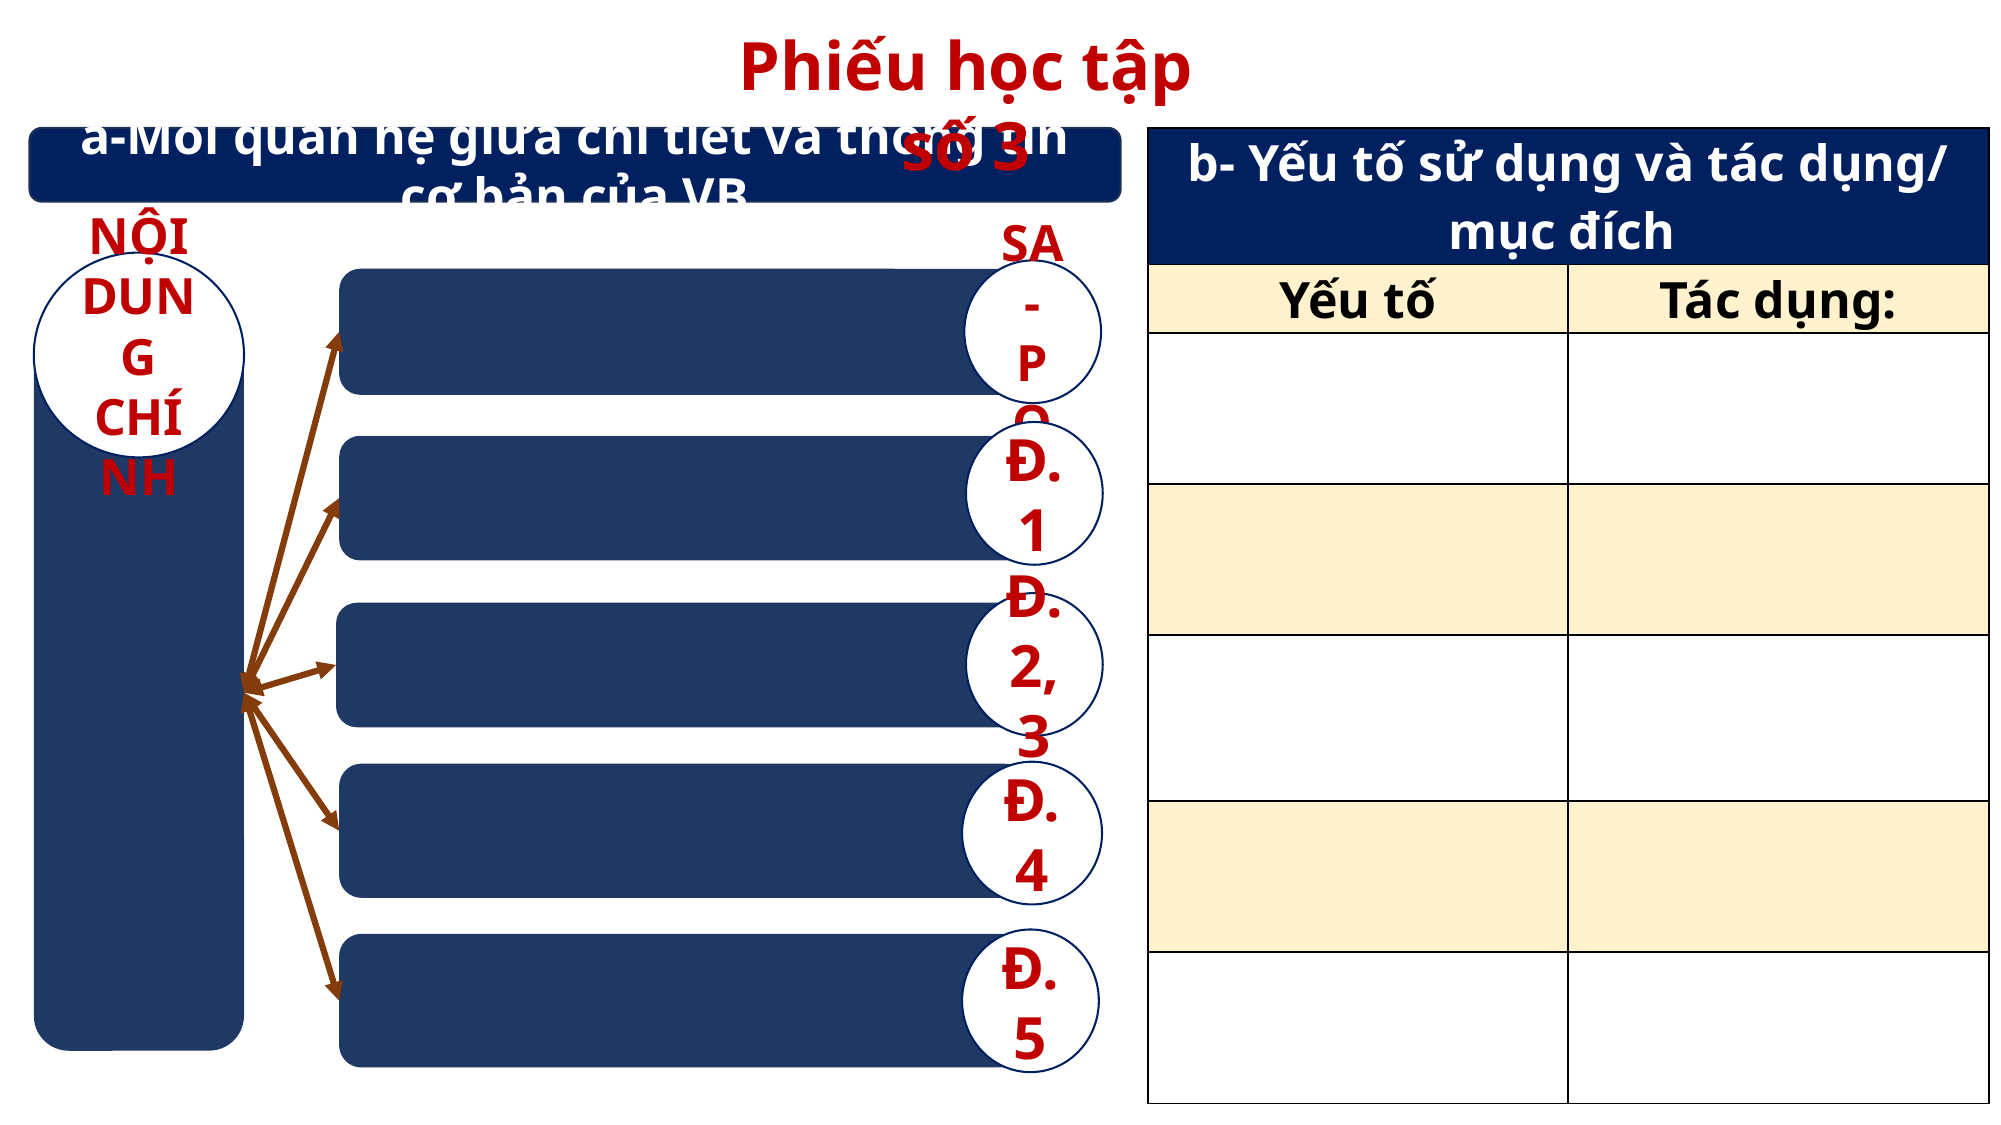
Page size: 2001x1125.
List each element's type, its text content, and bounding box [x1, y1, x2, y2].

text_box [340, 763, 1010, 899]
text_box Đ. 2,3 [964, 591, 1104, 737]
table_header b- Yếu tố sử dụng và tác dụng/ mục đích [1149, 129, 1988, 264]
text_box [244, 664, 337, 692]
text_box [33, 371, 245, 1052]
text_box NỘI DUNG CHÍNH [32, 251, 244, 459]
table_cell [1149, 334, 1567, 483]
table_cell [1149, 953, 1567, 1103]
table_cell [1569, 485, 1988, 634]
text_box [244, 498, 340, 692]
table_cell [1569, 802, 1988, 951]
text_box [338, 268, 998, 396]
text_box Đ.4 [961, 760, 1104, 906]
text_box [340, 602, 999, 728]
table_cell [1149, 485, 1567, 634]
text_box Đ.1 [964, 420, 1104, 566]
text_box Phiếu học tập số 3 [705, 16, 1227, 191]
table_cell Yếu tố [1149, 265, 1567, 332]
text_box SA-PO [963, 259, 1103, 405]
text_box [338, 933, 1003, 1069]
table_cell [1569, 334, 1988, 483]
text_box Đ.5 [961, 928, 1100, 1074]
table_cell [1569, 636, 1988, 800]
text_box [244, 331, 340, 498]
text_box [244, 692, 340, 1001]
table_cell [1149, 802, 1567, 951]
table_cell [1149, 636, 1567, 800]
text_box a-Mối quan hệ giữa chi tiết và thông tin cơ bản của VB [28, 126, 1122, 203]
text_box [340, 435, 1007, 561]
table_cell [1569, 953, 1988, 1103]
table_cell Tác dụng: [1569, 265, 1988, 332]
